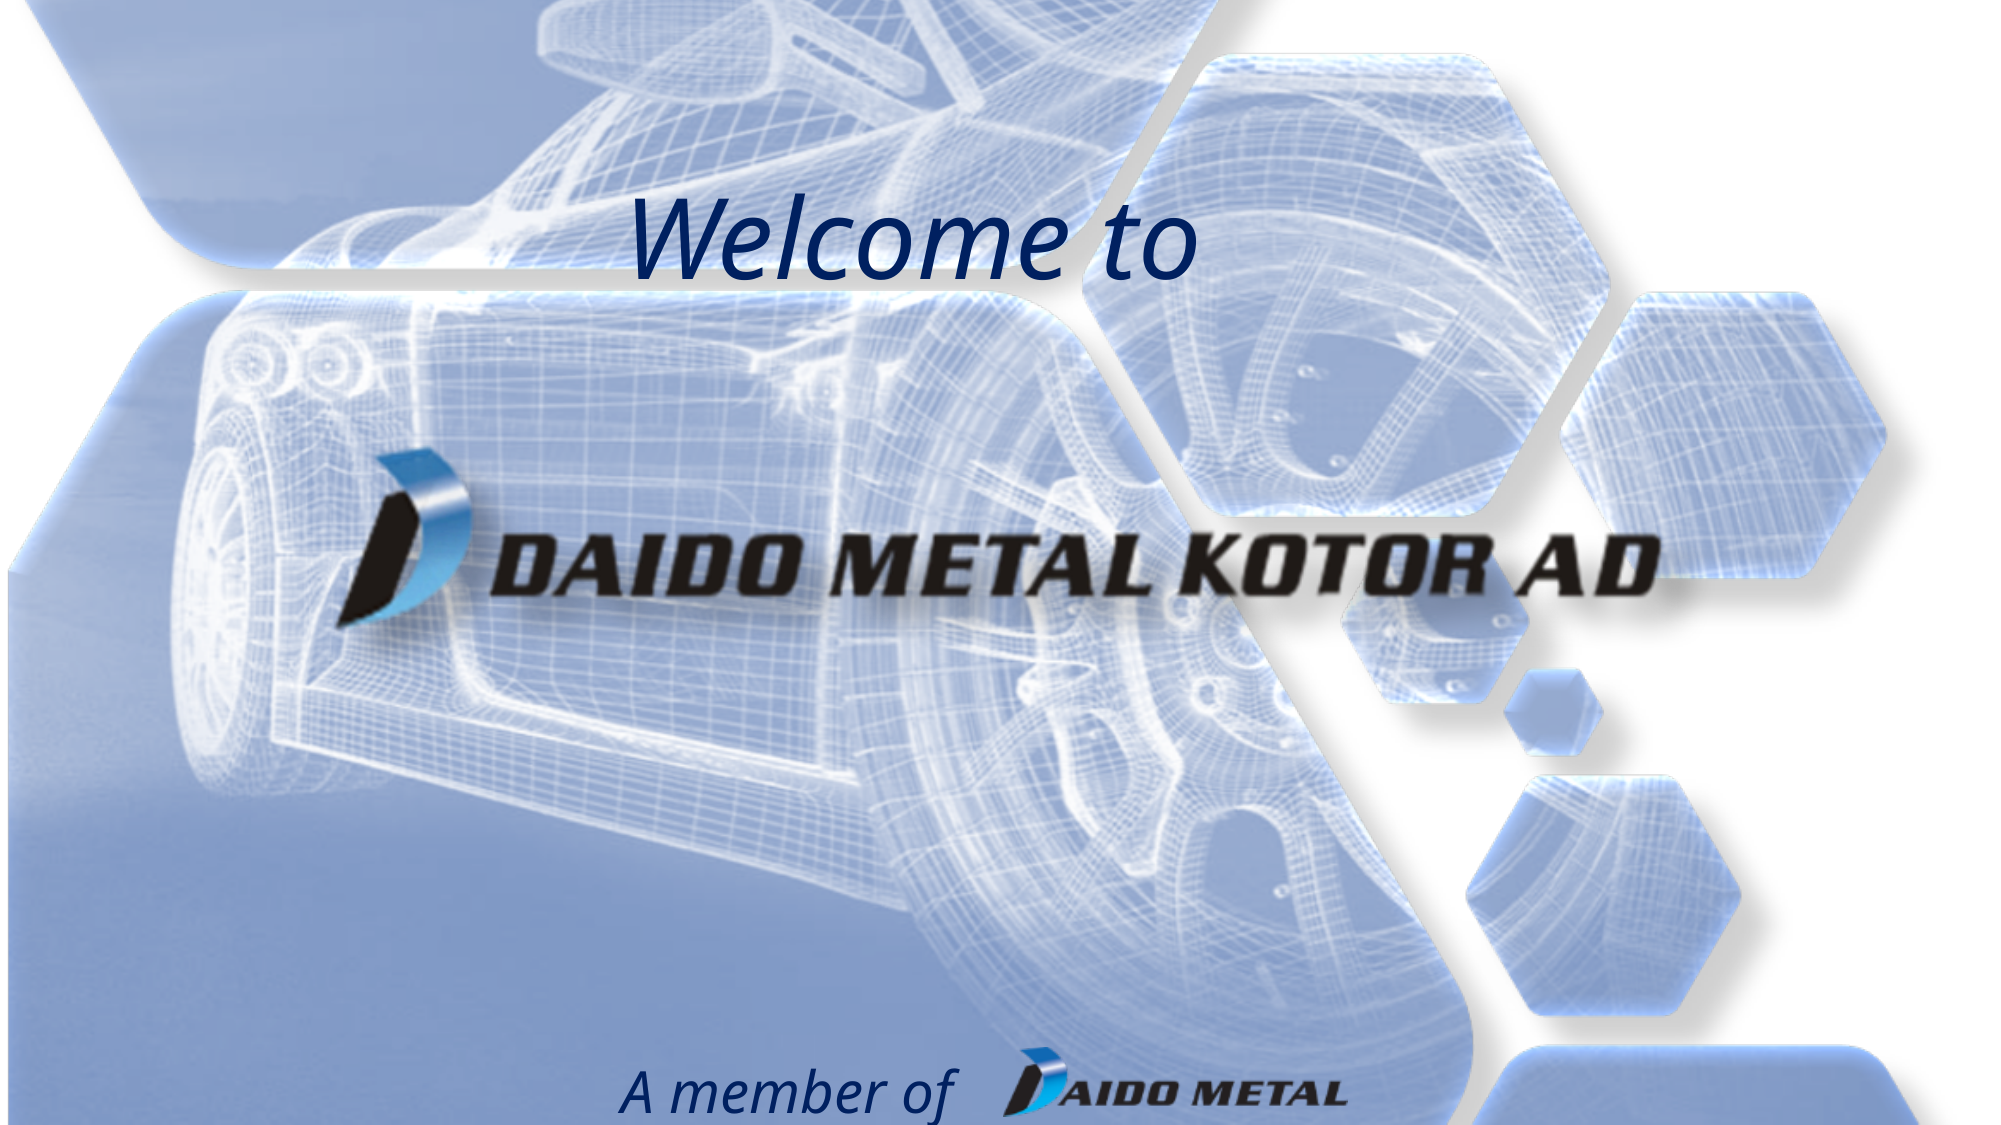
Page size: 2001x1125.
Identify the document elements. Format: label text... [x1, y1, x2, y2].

text_box Welcome to [478, 159, 1348, 310]
picture [333, 442, 1667, 635]
text_box A member of [586, 1047, 1004, 1125]
picture [1003, 1047, 1348, 1117]
